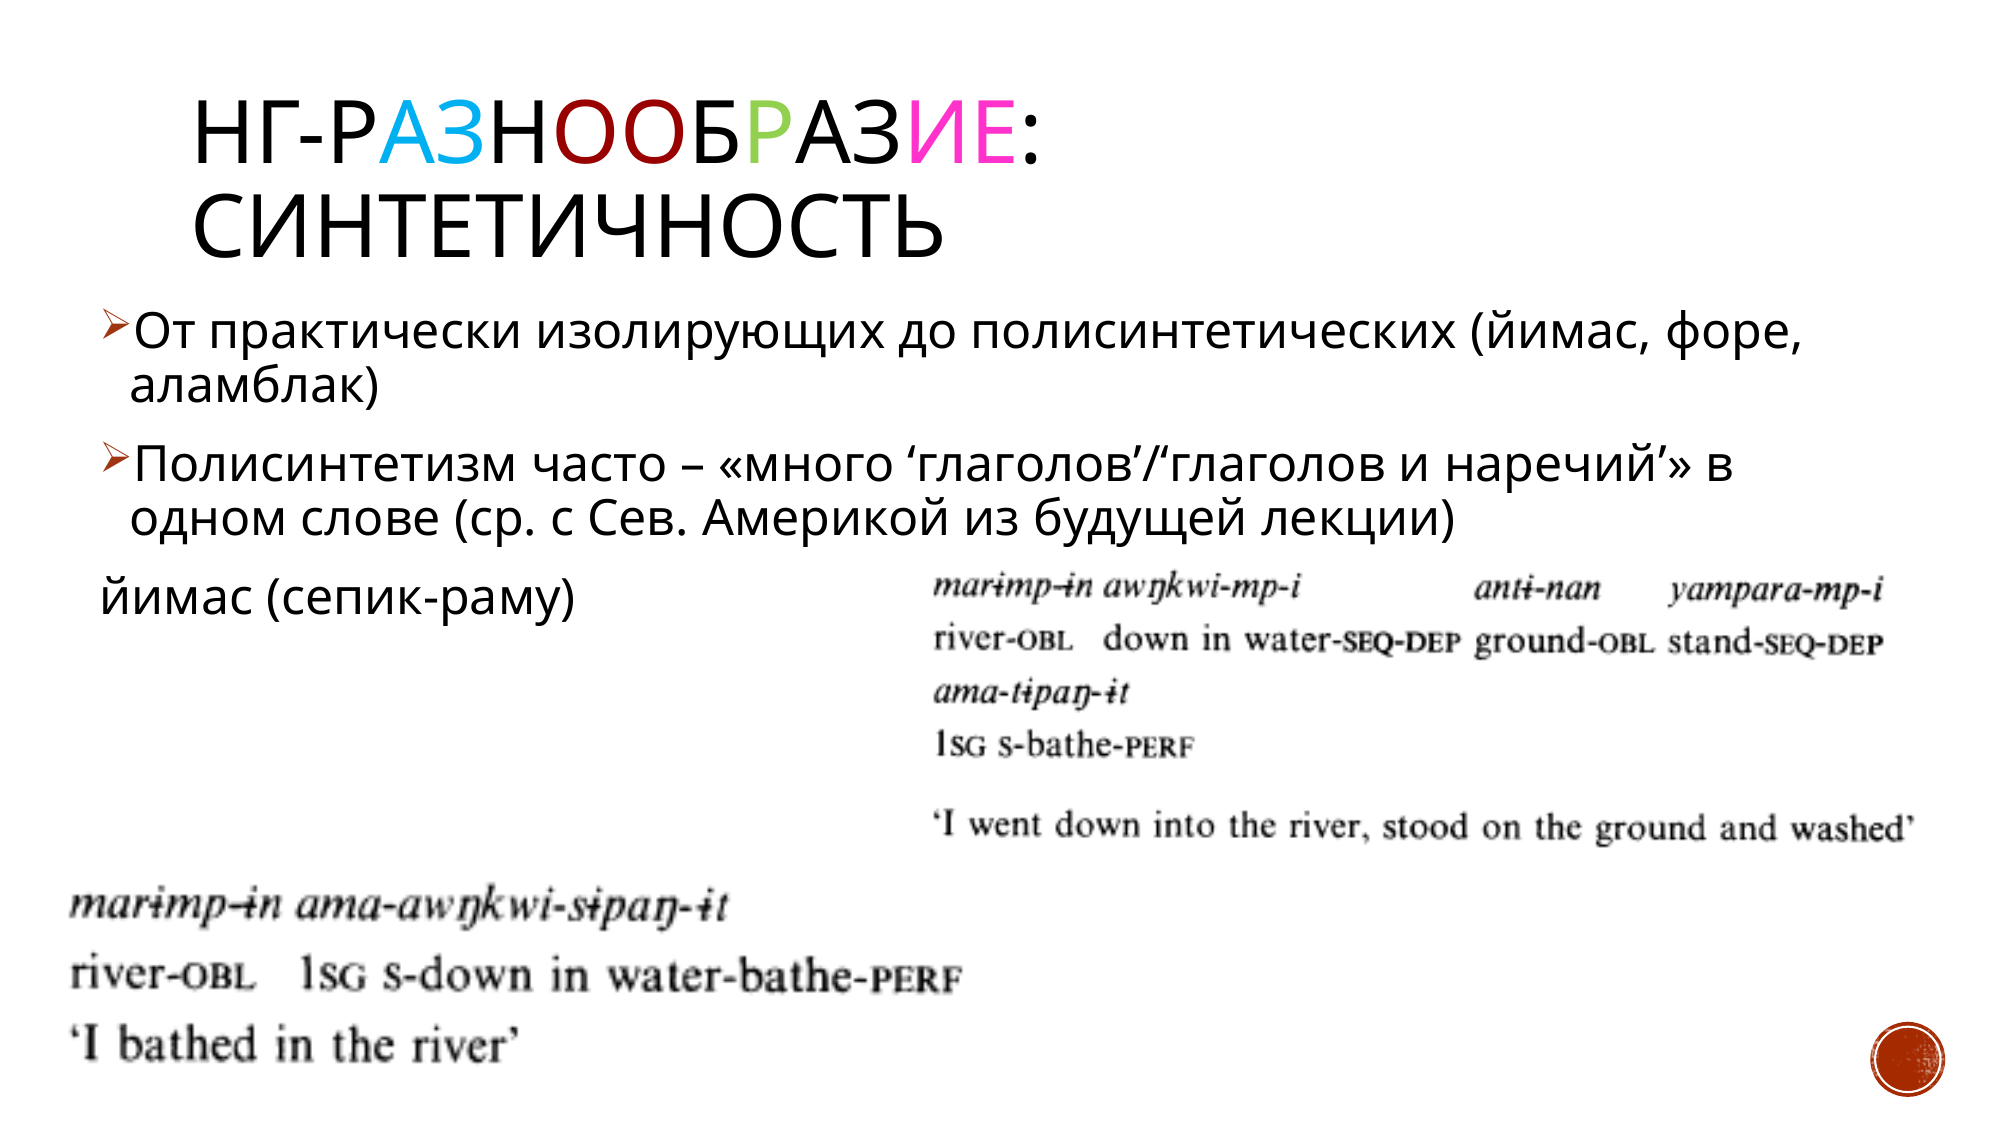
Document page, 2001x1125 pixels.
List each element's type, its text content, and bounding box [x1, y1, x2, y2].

title НГ-разнообразие: синтетичность [175, 79, 1826, 285]
picture [909, 565, 1930, 857]
list От практически изолирующих до полисинтетических (йимас, форе, аламблак) Полисинтетизм часто – «много ‘глаголов’/‘глаголов и наречий’» в одном слове (ср. с Сев. Америкой из будущей лекции) йимас (сепик-раму) [84, 298, 1826, 1013]
picture [29, 881, 993, 1081]
